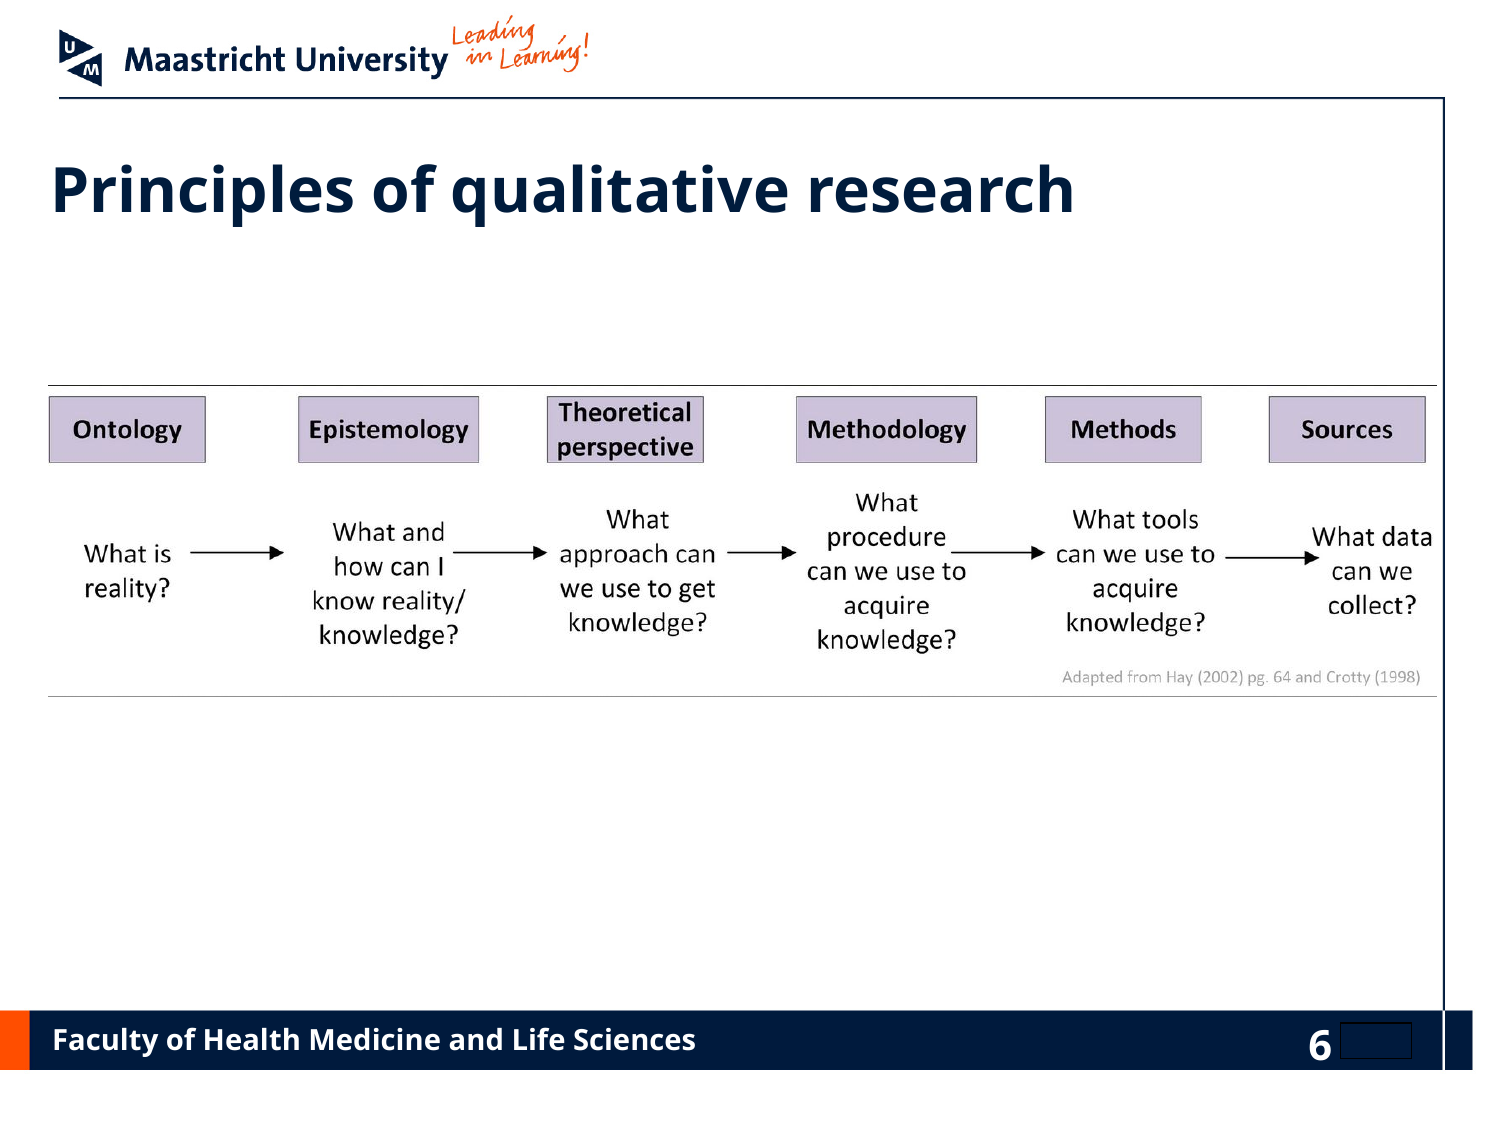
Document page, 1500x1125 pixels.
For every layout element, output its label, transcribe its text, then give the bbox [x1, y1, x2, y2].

picture [0, 0, 1500, 1125]
title Principles of qualitative research [50, 149, 1438, 275]
